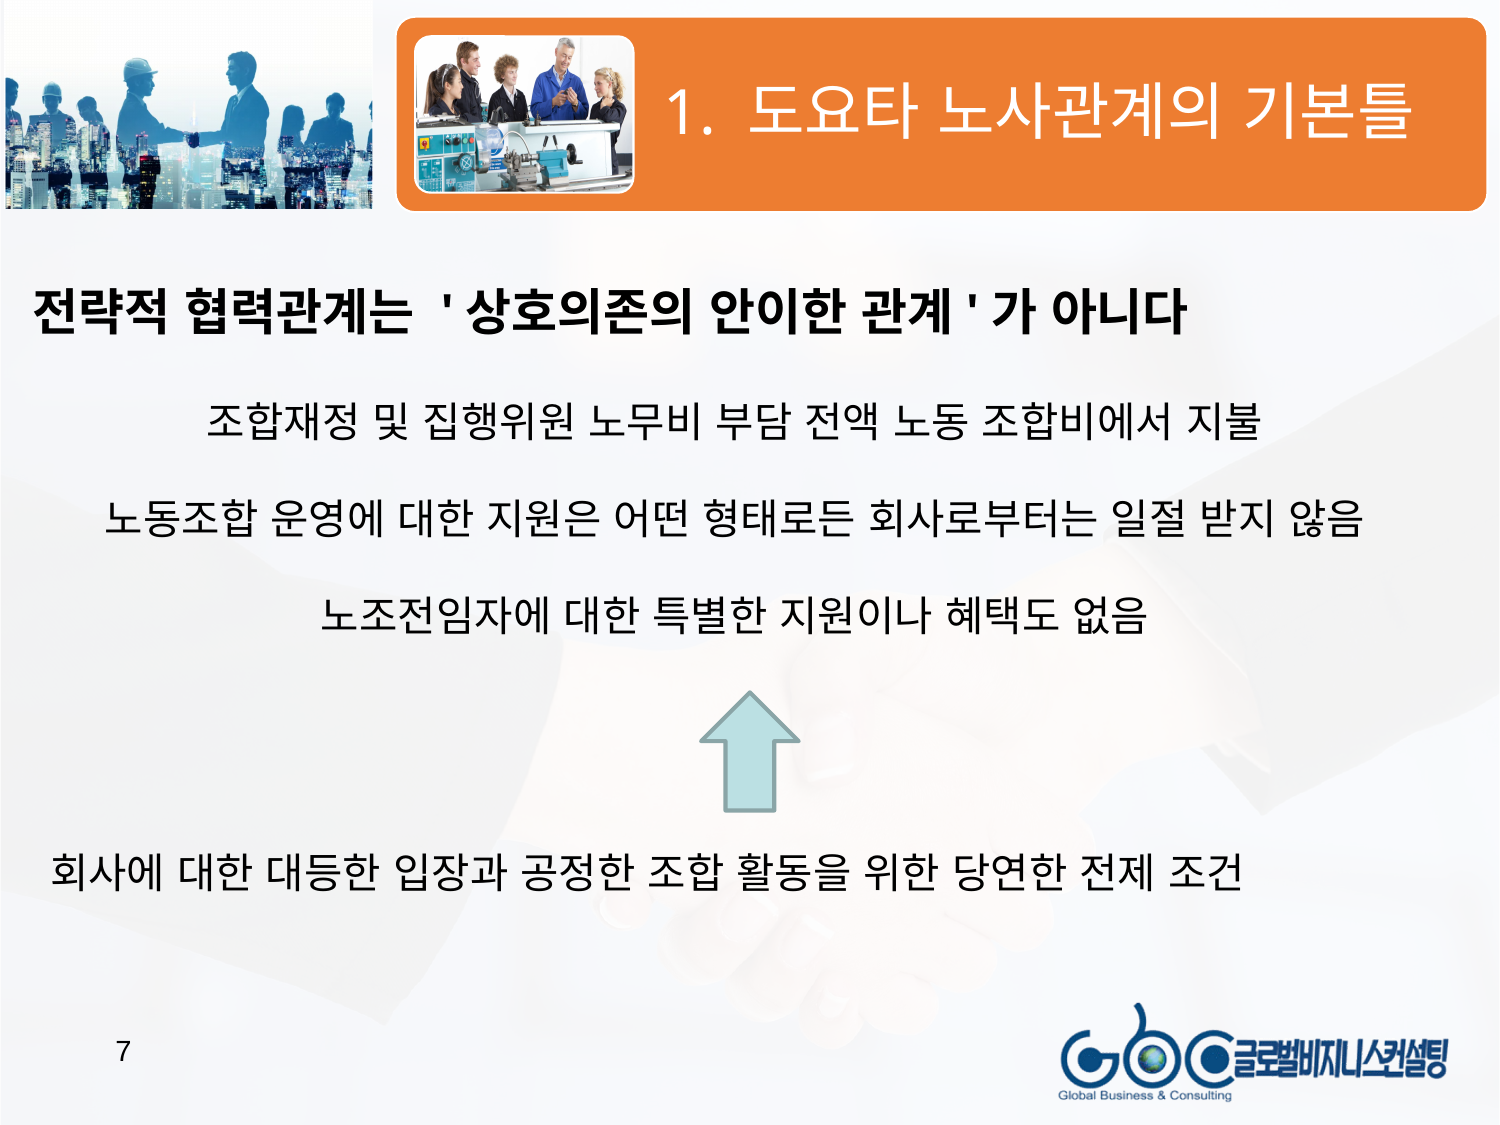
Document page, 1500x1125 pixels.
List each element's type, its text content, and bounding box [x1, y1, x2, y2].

text_box 전략적 협력관계는 '상호의존의 안이한 관계'가 아니다 조합재정 및 집행위원 노무비 부담 전액 노동 조합비에서 지불 노동조합 운영에 대한 지원은 어떤 형태로든 회사로부터는 일절 받지 않음 노조전임자에 대한 특별한 지원이나 혜택도 없음 회사에 대한 대등한 입장과 공정한 조합 활동을 위한 당연한 전제 조건 [17, 284, 1453, 1116]
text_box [395, 16, 1488, 213]
picture [4, 0, 373, 209]
picture [1048, 985, 1457, 1125]
